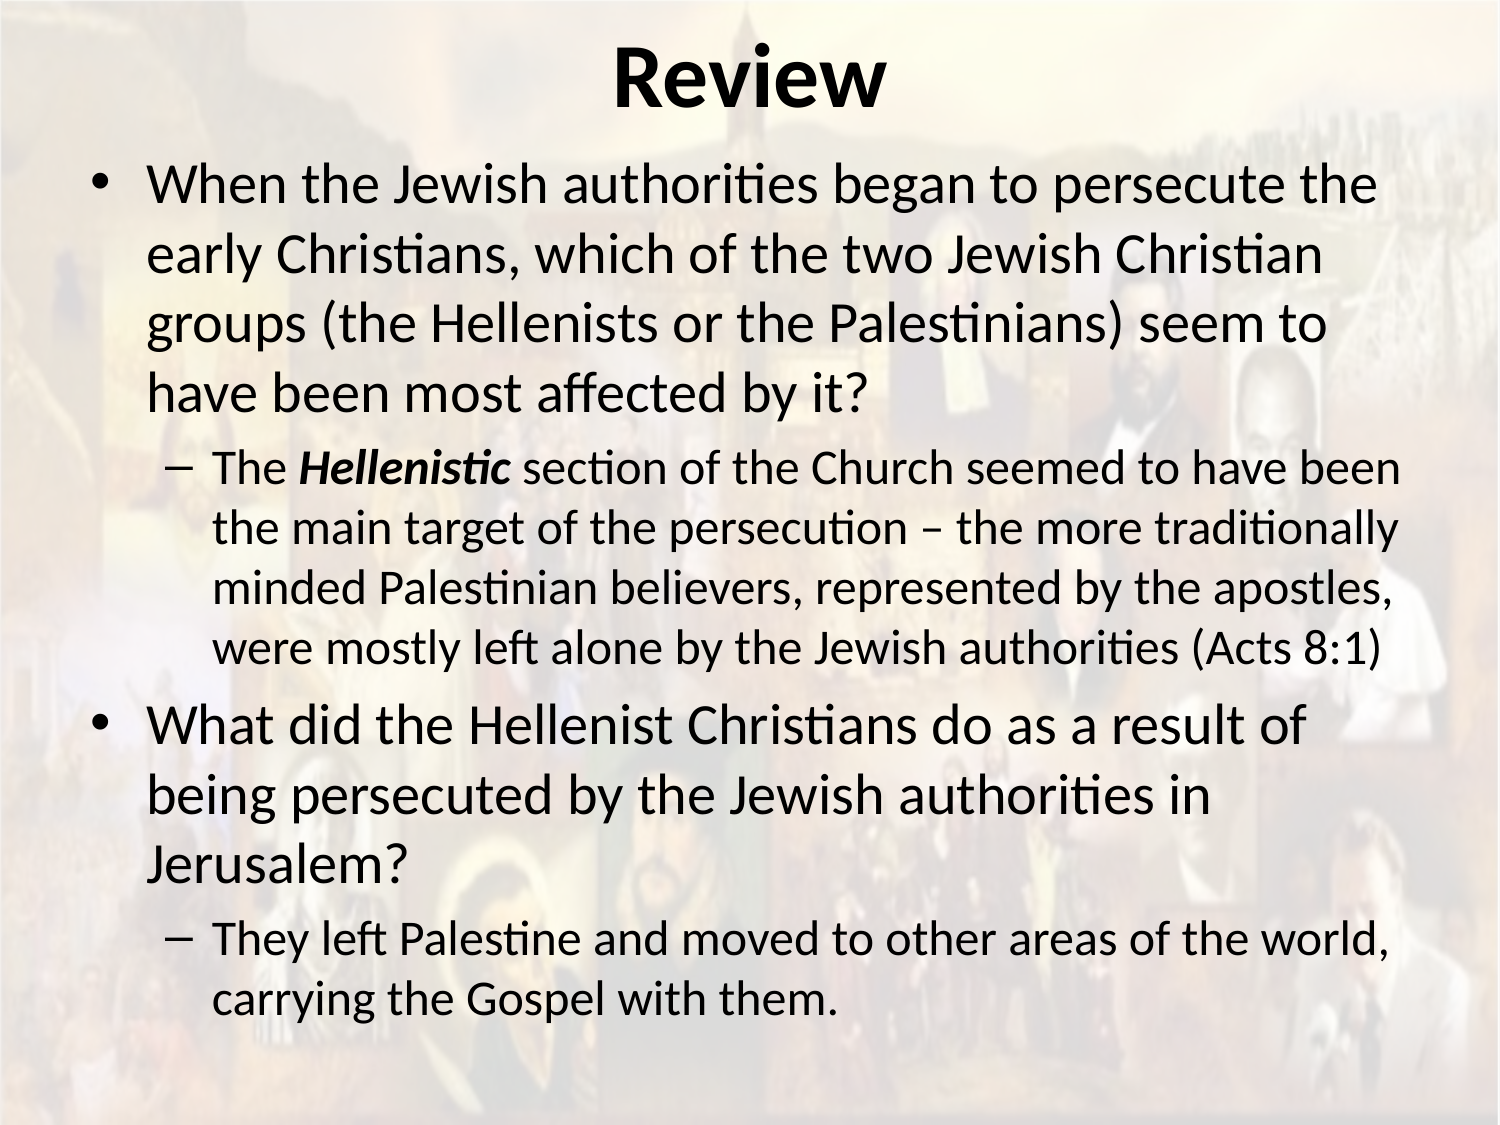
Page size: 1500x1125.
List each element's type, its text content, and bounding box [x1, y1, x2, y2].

title Review [75, 4, 1425, 137]
list When the Jewish authorities began to persecute the early Christians, which of the two Jewish Christian groups (the Hellenists or the Palestinians) seem to have been most affected by it? The Hellenistic section of the Church seemed to have been the main target of the persecution – the more traditionally minded Palestinian believers, represented by the apostles, were mostly left alone by the Jewish authorities (Acts 8:1) What did the Hellenist Christians do as a result of being persecuted by the Jewish authorities in Jerusalem? They left Palestine and moved to other areas of the world, carrying the Gospel with them. [75, 137, 1425, 1125]
